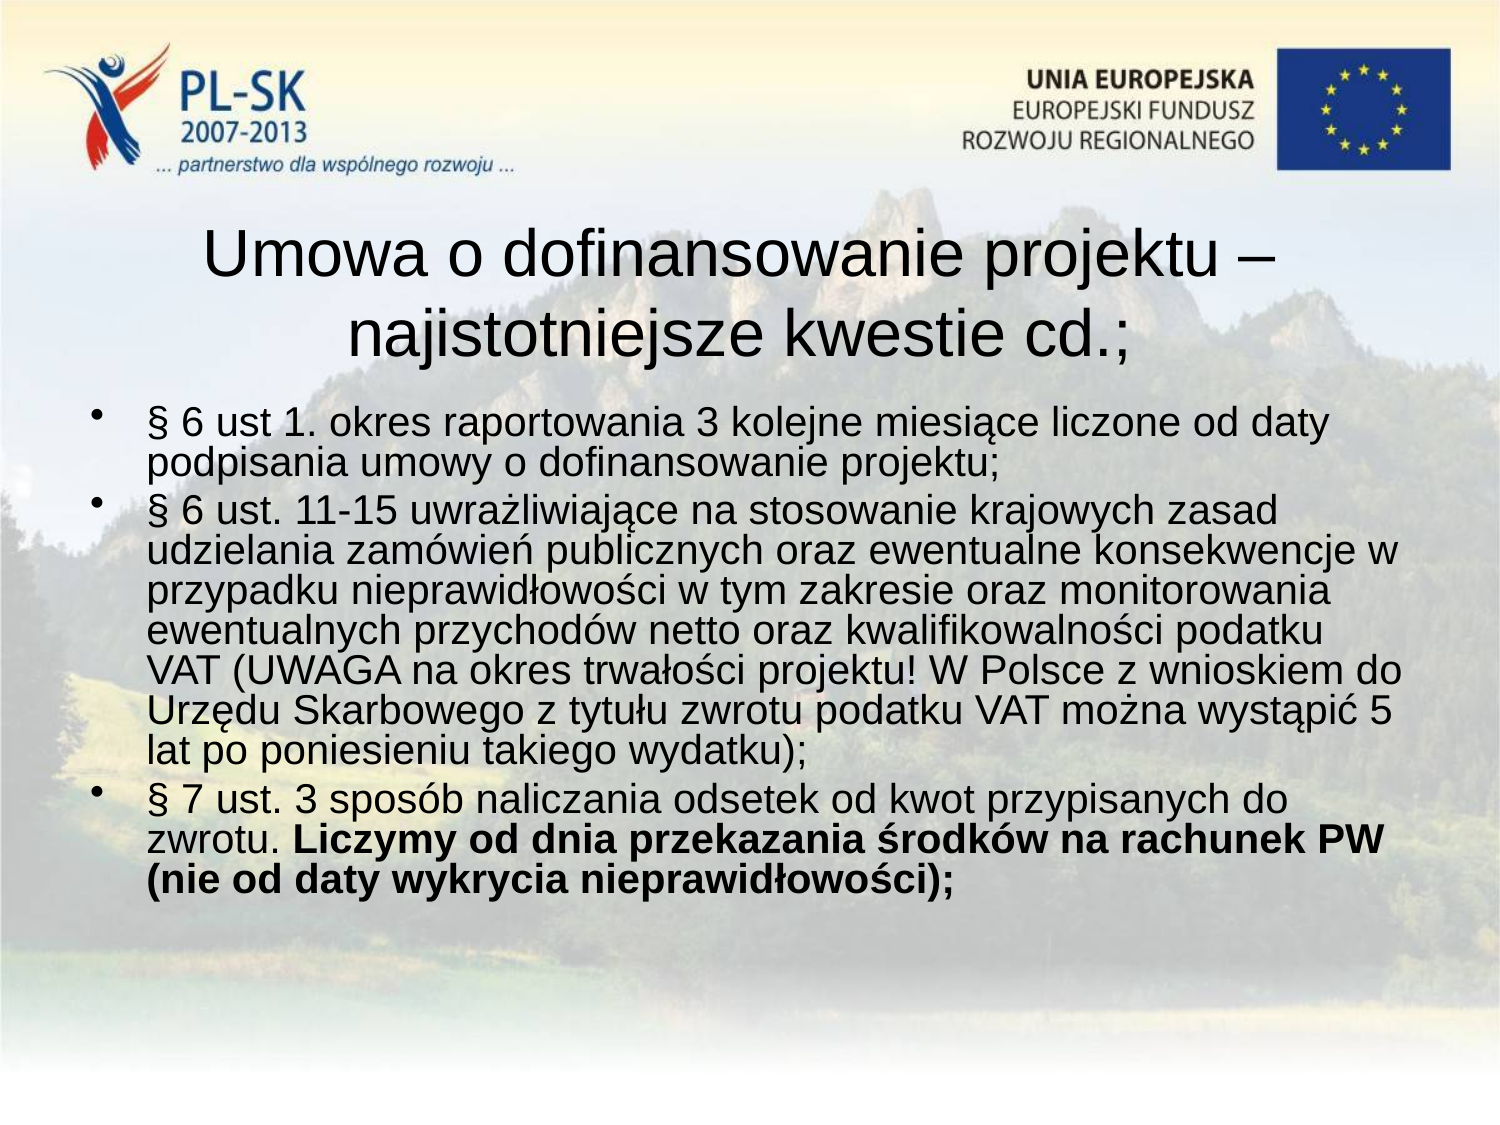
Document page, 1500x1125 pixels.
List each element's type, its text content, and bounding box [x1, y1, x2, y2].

picture [0, 0, 1500, 1125]
list § 6 ust 1. okres raportowania 3 kolejne miesiące liczone od daty podpisania umowy o dofinansowanie projektu; § 6 ust. 11-15 uwrażliwiające na stosowanie krajowych zasad udzielania zamówień publicznych oraz ewentualne konsekwencje w przypadku nieprawidłowości w tym zakresie oraz monitorowania ewentualnych przychodów netto oraz kwalifikowalności podatku VAT (UWAGA na okres trwałości projektu! W Polsce z wnioskiem do Urzędu Skarbowego z tytułu zwrotu podatku VAT można wystąpić 5 lat po poniesieniu takiego wydatku); § 7 ust. 3 sposób naliczania odsetek od kwot przypisanych do zwrotu. Liczymy od dnia przekazania środków na rachunek PW (nie od daty wykrycia nieprawidłowości); [74, 396, 1426, 1059]
title Umowa o dofinansowanie projektu – najistotniejsze kwestie cd.; [64, 196, 1416, 385]
